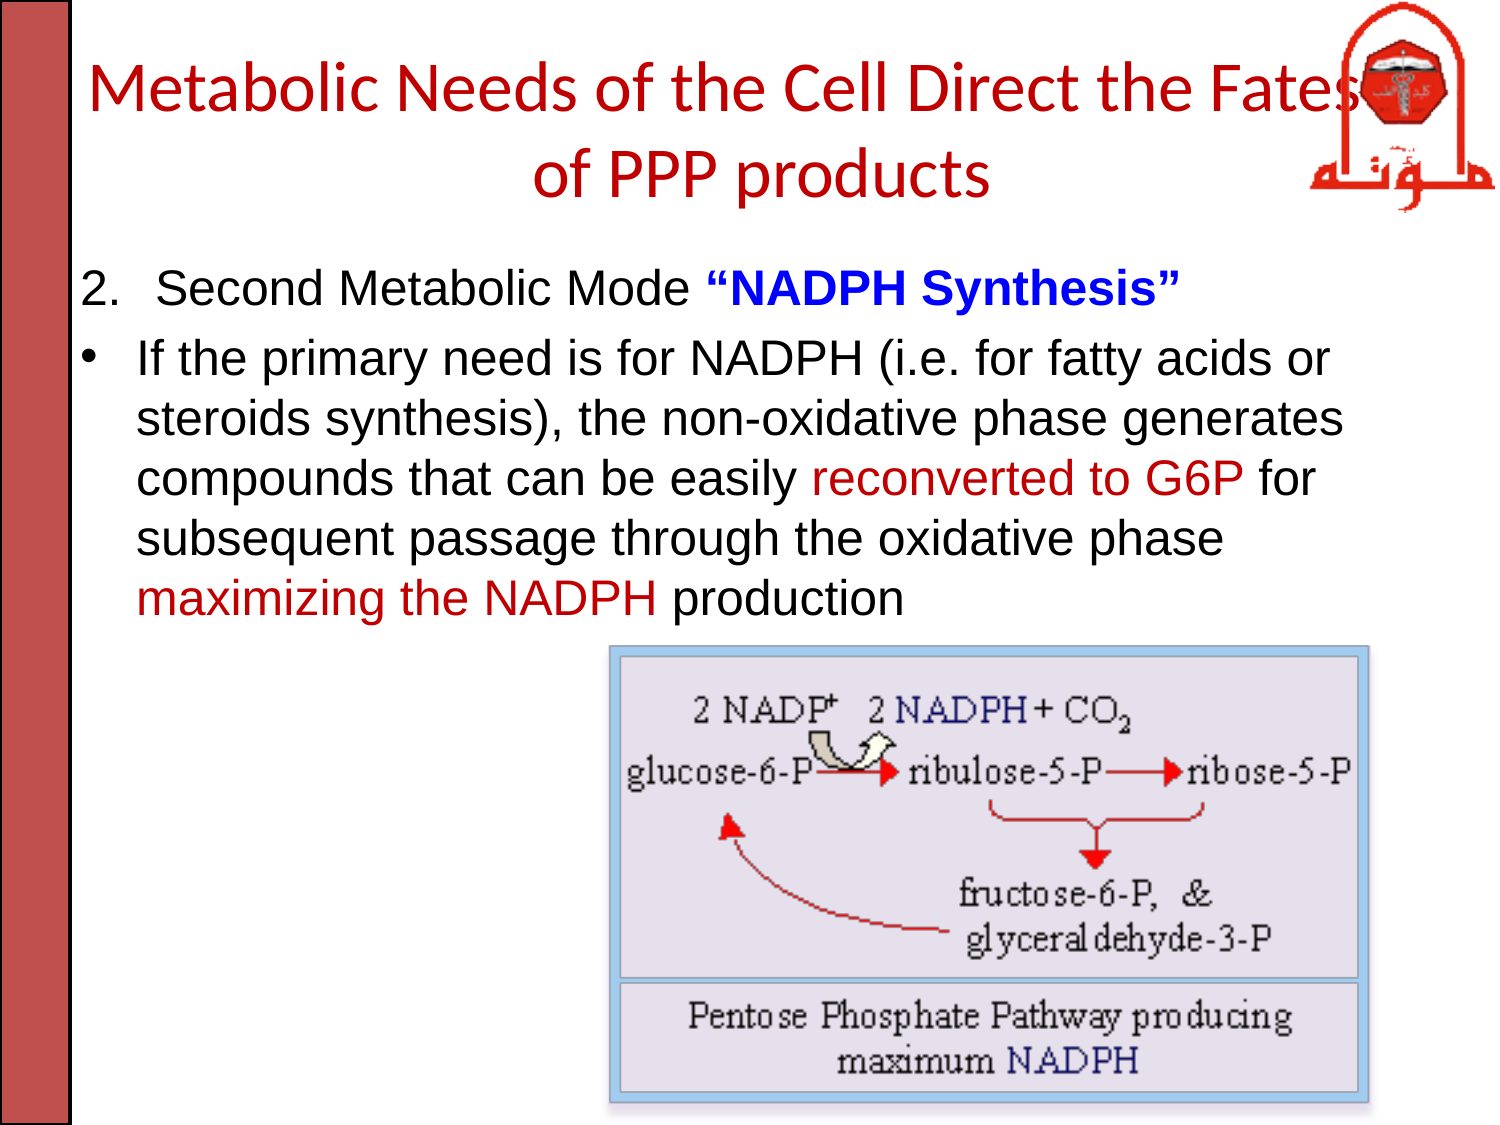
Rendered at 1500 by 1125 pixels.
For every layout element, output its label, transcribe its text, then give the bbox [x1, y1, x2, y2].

text_box Second Metabolic Mode “NADPH Synthesis” If the primary need is for NADPH (i.e. for fatty acids or steroids synthesis), the non-oxidative phase generates compounds that can be easily reconverted to G6P for subsequent passage through the oxidative phase maximizing the NADPH production [64, 248, 1471, 681]
picture [608, 644, 1372, 1107]
title Metabolic Needs of the Cell Direct the Fates of PPP products [72, 32, 1305, 220]
text_box [0, 0, 72, 1125]
picture [1306, 0, 1495, 213]
